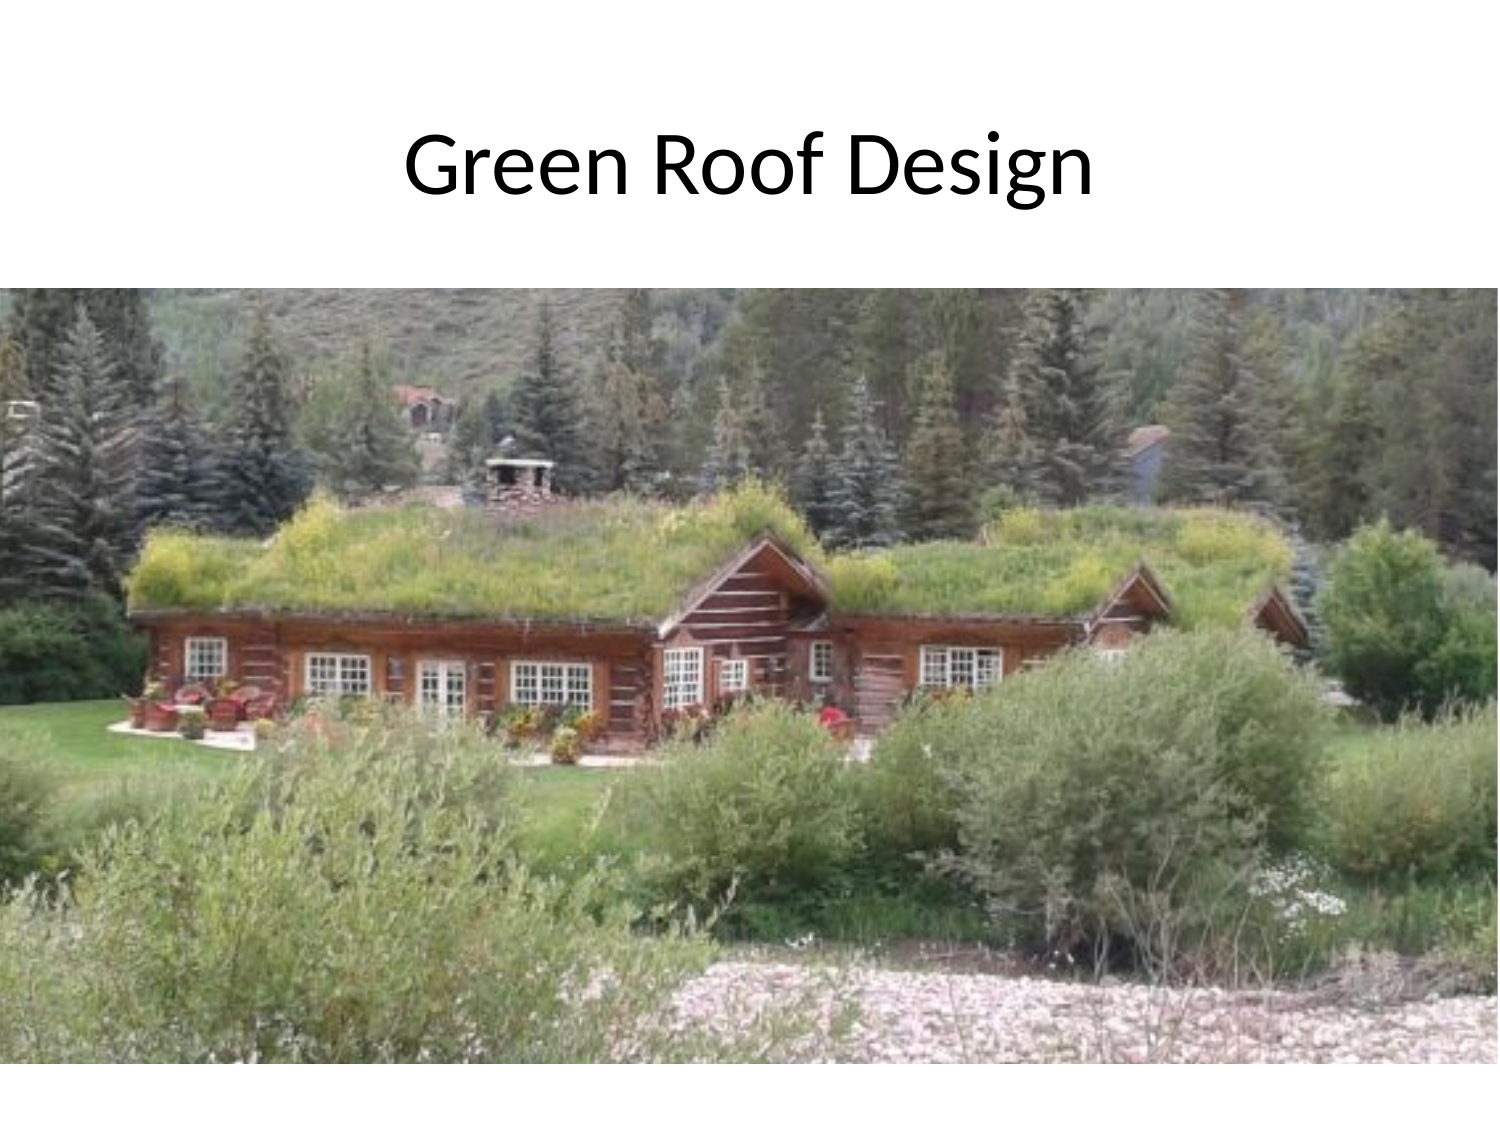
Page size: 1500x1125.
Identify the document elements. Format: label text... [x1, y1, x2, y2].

title Green Roof Design [112, 37, 1388, 279]
picture [0, 288, 1498, 1064]
